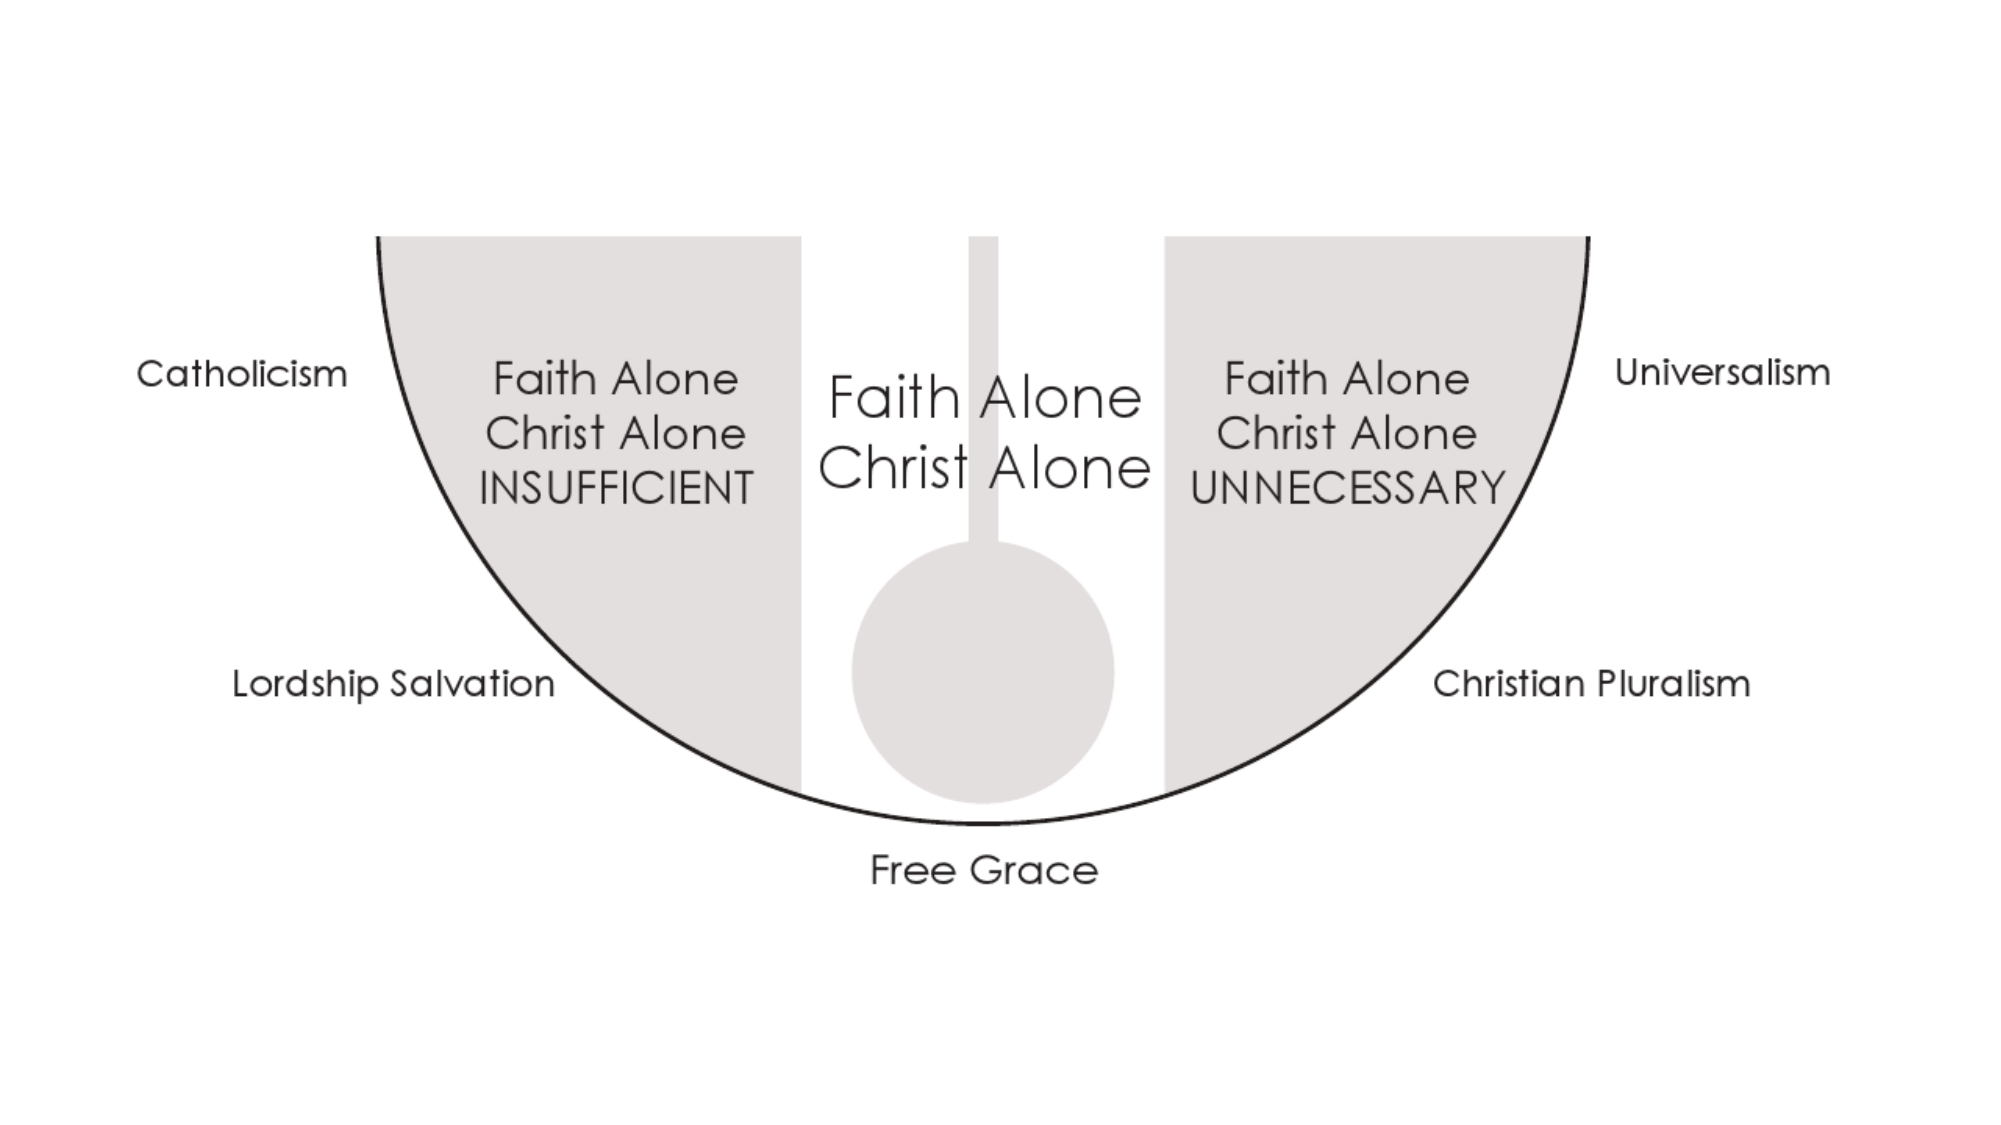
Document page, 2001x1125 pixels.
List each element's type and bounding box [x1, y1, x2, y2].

picture [83, 224, 1883, 900]
